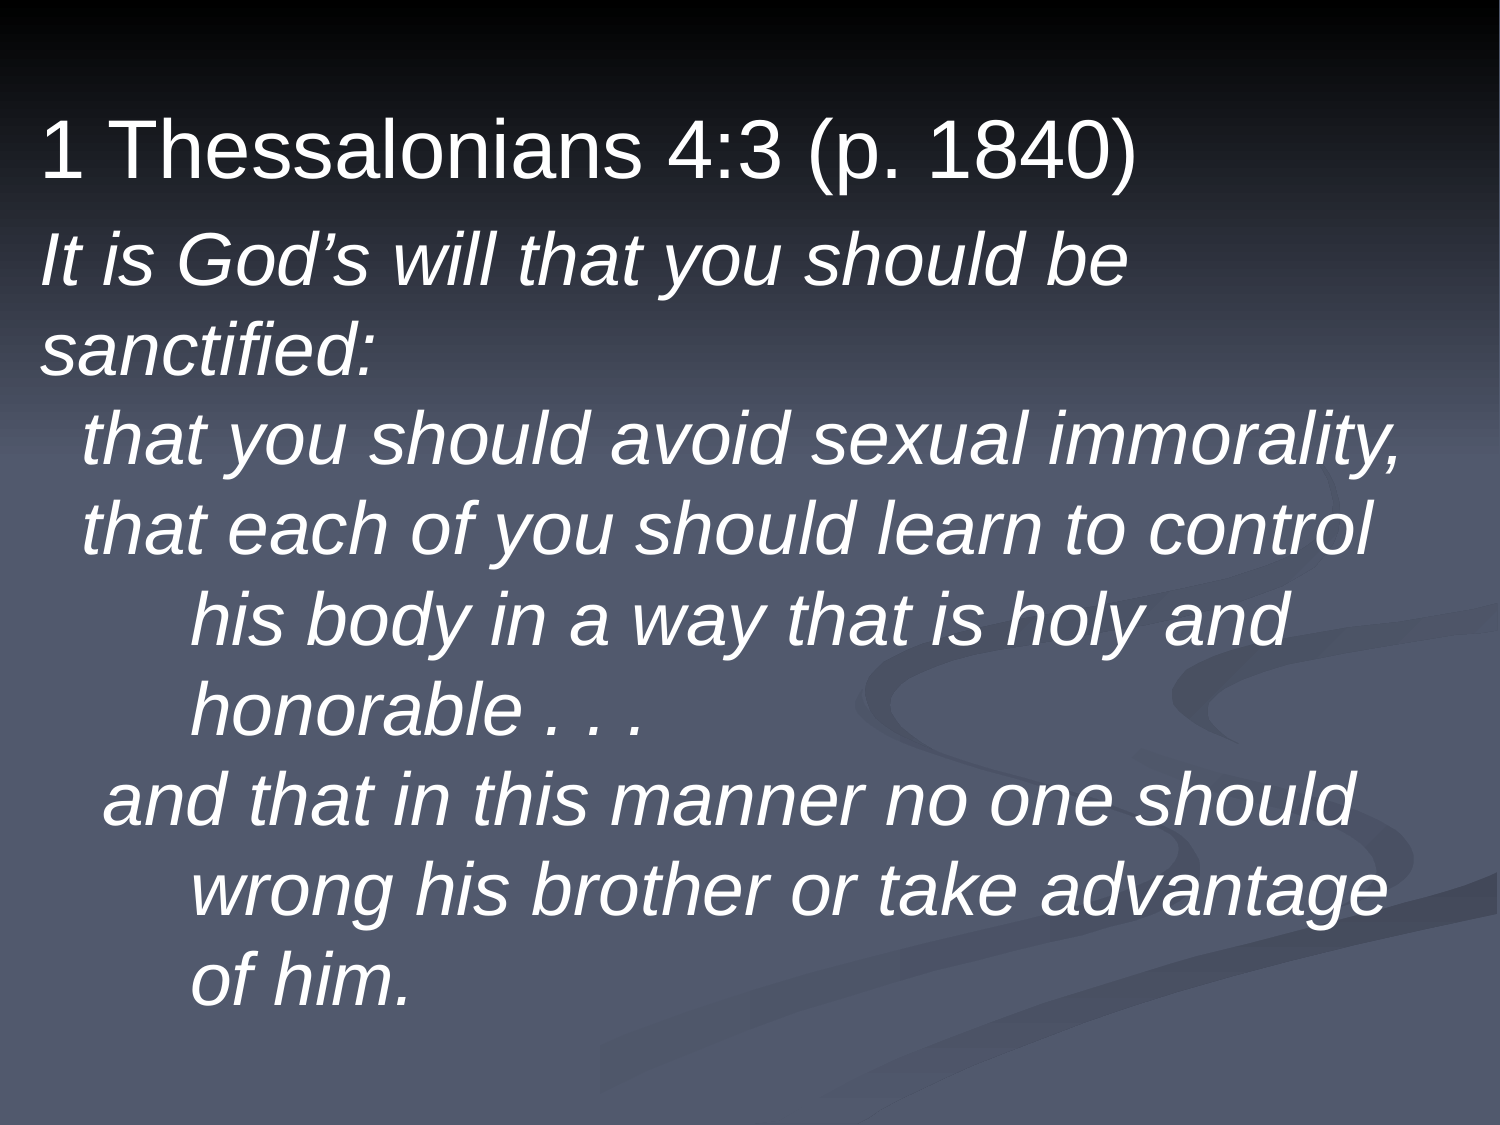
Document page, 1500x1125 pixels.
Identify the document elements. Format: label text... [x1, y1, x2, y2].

list 1 Thessalonians 4:3 (p. 1840) It is God’s will that you should be sanctified: that you should avoid sexual immorality, that each of you should learn to control his body in a way that is holy and honorable . . . and that in this manner no one should wrong his brother or take advantage of him. [24, 87, 1476, 1101]
